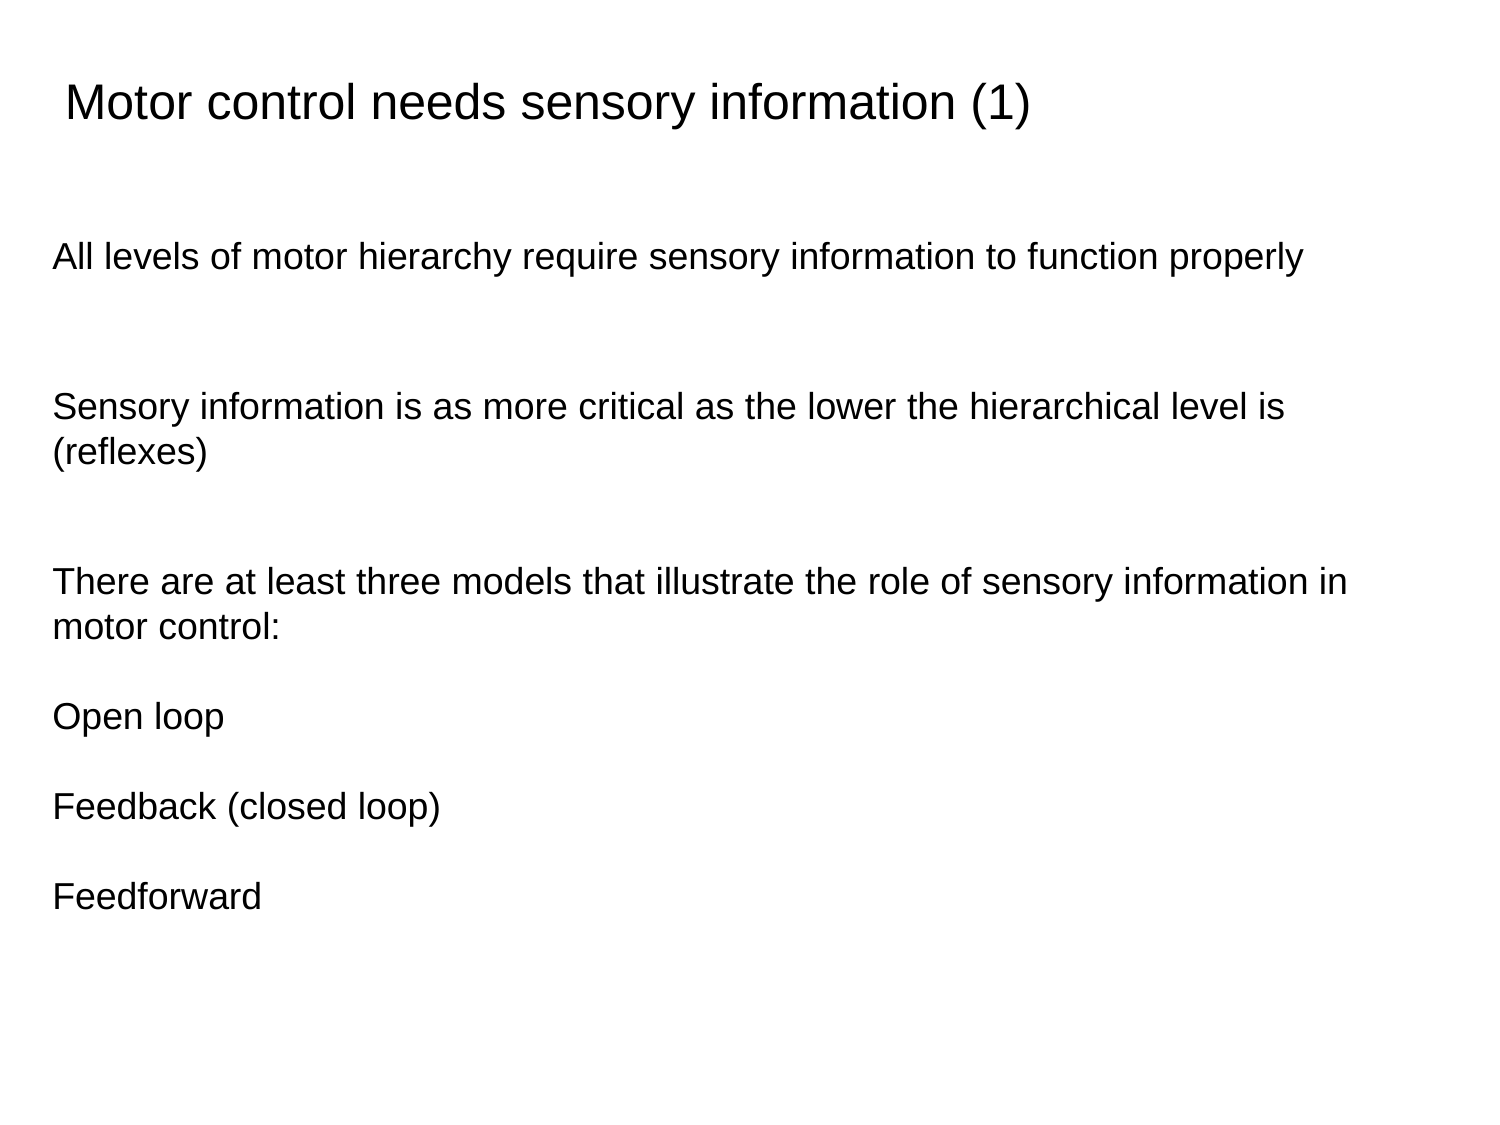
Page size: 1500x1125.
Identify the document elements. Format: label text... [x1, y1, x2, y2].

text_box There are at least three models that illustrate the role of sensory information in motor control: Open loop Feedback (closed loop) Feedforward [37, 549, 1416, 970]
text_box All levels of motor hierarchy require sensory information to function properly [37, 224, 1416, 285]
text_box Motor control needs sensory information (1) [50, 62, 1425, 138]
text_box Sensory information is as more critical as the lower the hierarchical level is (reflexes) [37, 374, 1416, 480]
